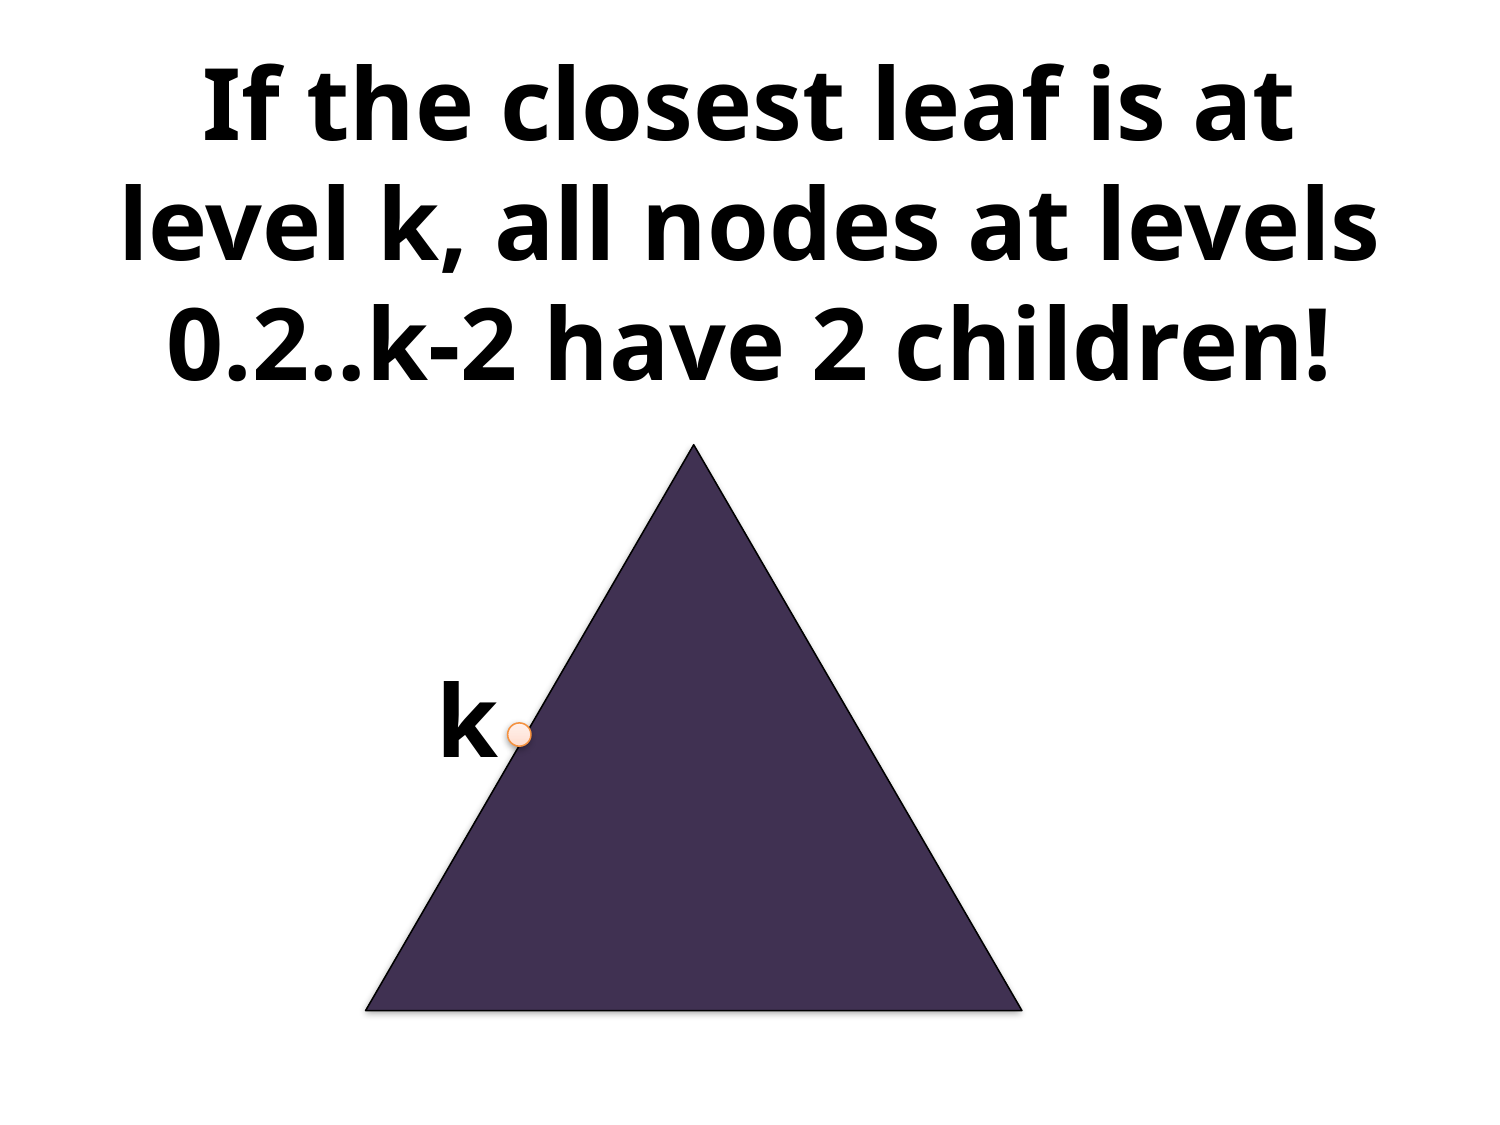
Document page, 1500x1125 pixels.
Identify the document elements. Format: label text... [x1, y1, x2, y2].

text_box k [421, 650, 513, 786]
text_box [364, 443, 1023, 1012]
text_box [506, 722, 532, 747]
title If the closest leaf is at level k, all nodes at levels 0.2..k-2 have 2 children! [75, 126, 1425, 314]
